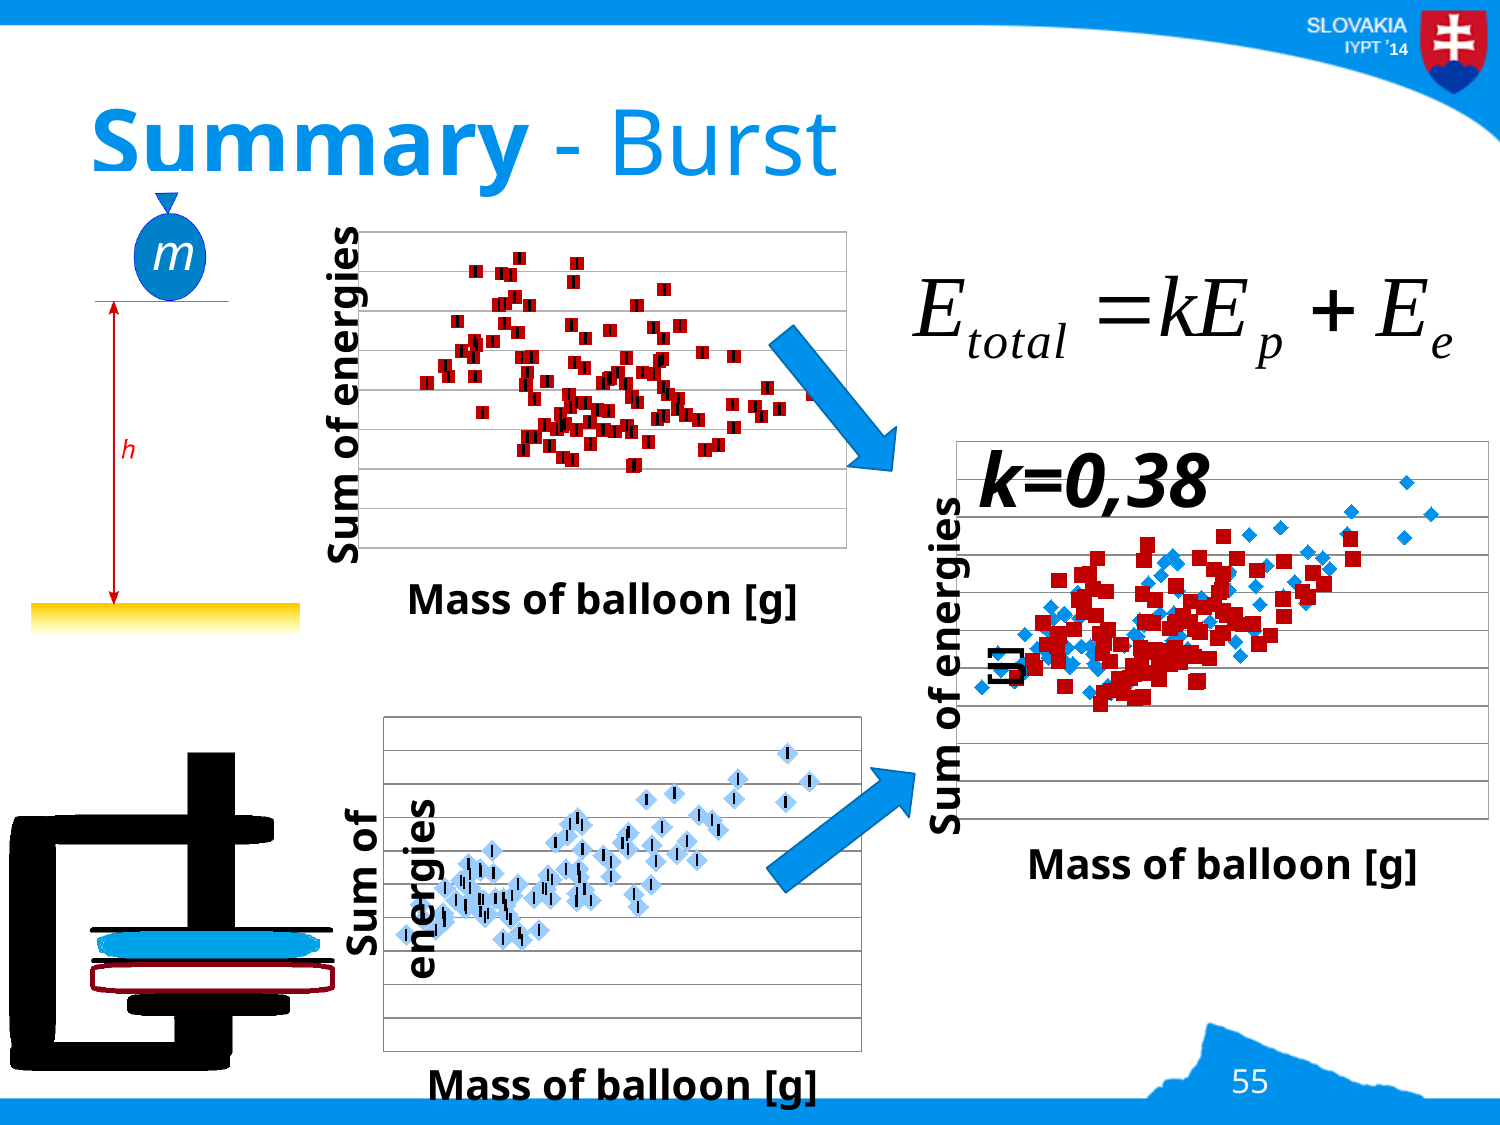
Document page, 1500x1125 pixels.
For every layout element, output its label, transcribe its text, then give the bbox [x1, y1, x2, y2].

title Summary - Burst [75, 45, 1425, 233]
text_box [897, 249, 1470, 388]
picture [916, 906, 1500, 1125]
picture [0, 0, 1500, 1125]
chart [299, 177, 1500, 1125]
slide_number 55 [1074, 1057, 1425, 1108]
